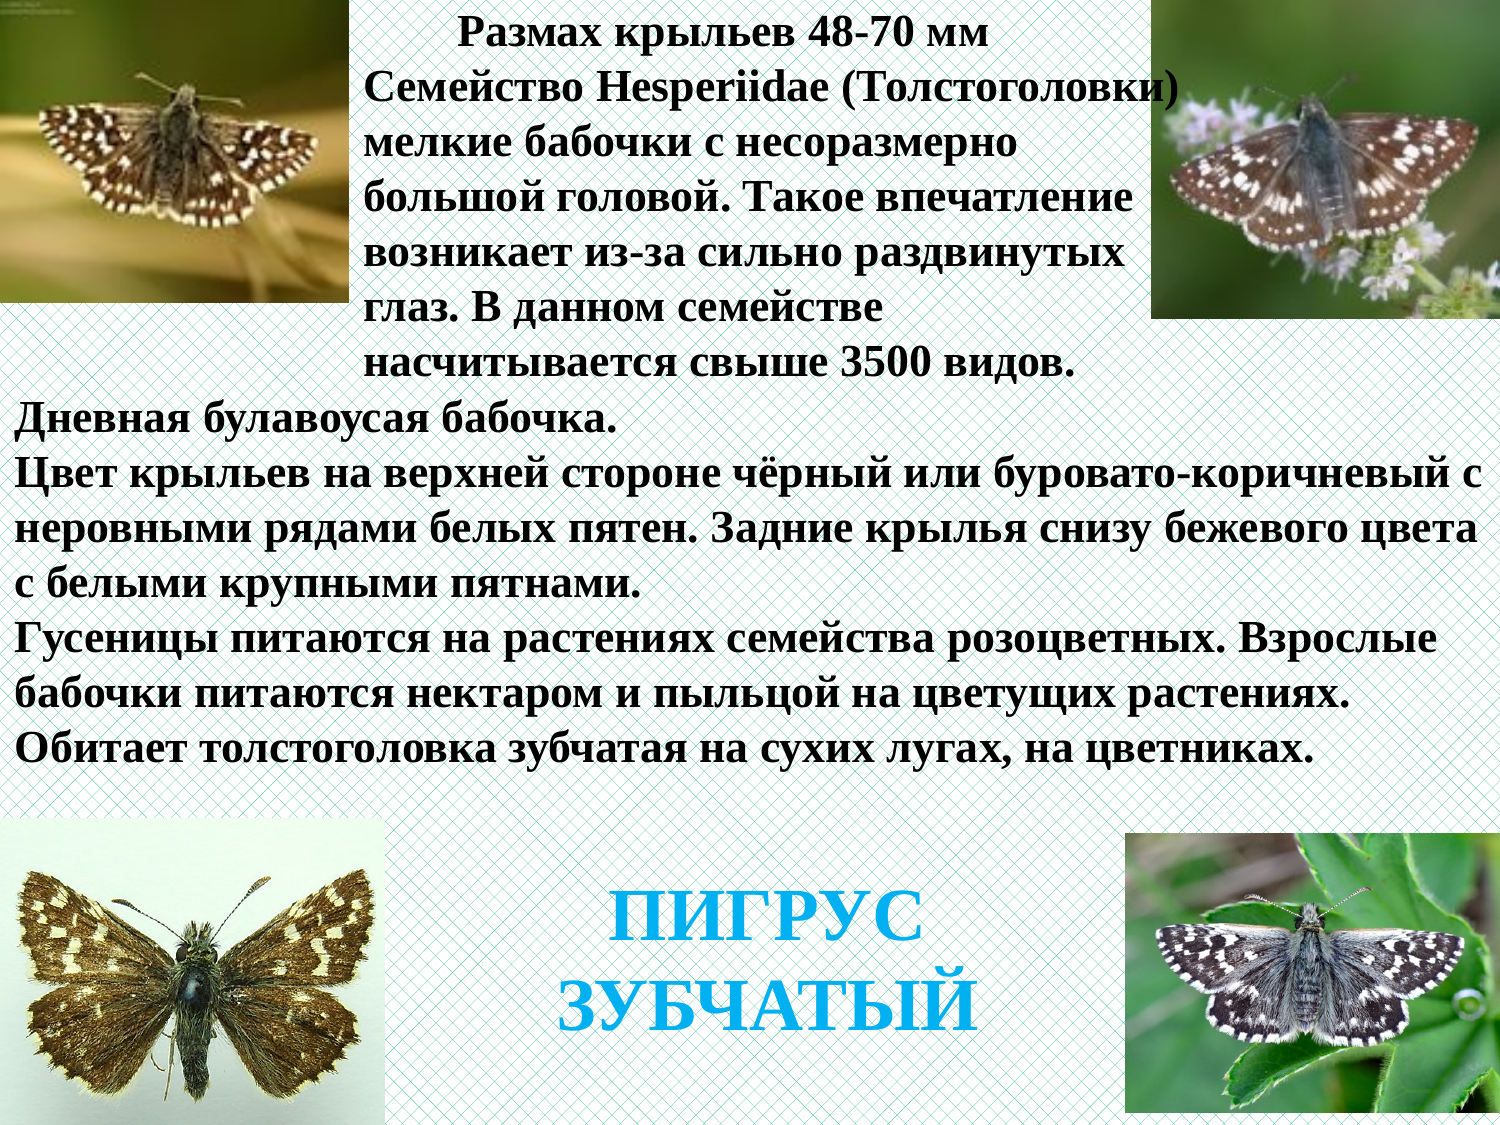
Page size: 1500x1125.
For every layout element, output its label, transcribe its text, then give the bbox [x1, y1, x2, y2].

picture [0, 818, 385, 1125]
picture [1124, 833, 1500, 1113]
text_box Размах крыльев 48-70 мм Семейство Hesperiidae (Толстоголовки) мелкие бабочки с несоразмерно большой головой. Такое впечатление возникает из-за сильно раздвинутых глаз. В данном семействе насчитывается свыше 3500 видов. [352, 0, 1146, 278]
text_box Дневная булавоусая бабочка. Цвет крыльев на верхней стороне чёрный или буровато-коричневый с неровными рядами белых пятен. Задние крылья снизу бежевого цвета с белыми крупными пятнами. Гусеницы питаются на растениях семейства розоцветных. Взрослые бабочки питаются нектаром и пыльцой на цветущих растениях. Обитает толстоголовка зубчатая на сухих лугах, на цветниках. [0, 278, 1500, 779]
picture [0, 0, 349, 303]
text_box ПИГРУС ЗУБЧАТЫЙ [431, 857, 1105, 1053]
picture [1151, 0, 1500, 319]
